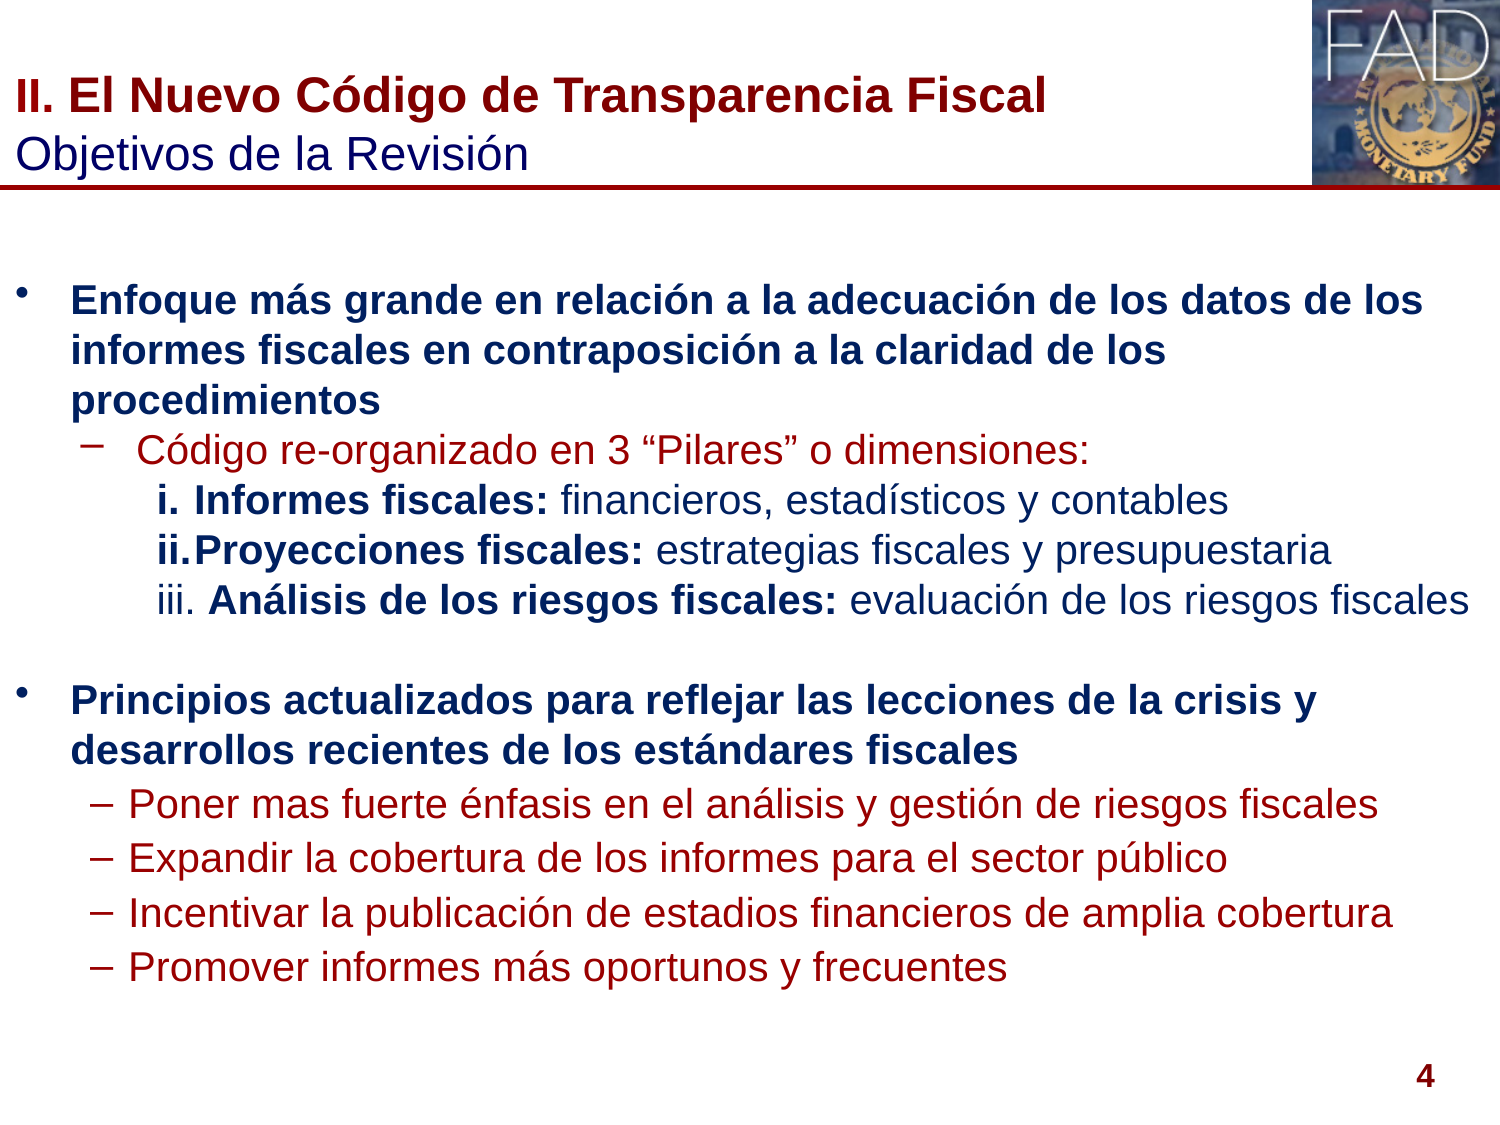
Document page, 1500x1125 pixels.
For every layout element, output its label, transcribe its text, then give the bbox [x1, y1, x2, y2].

slide_number 4 [1099, 1046, 1451, 1125]
title II. El Nuevo Código de Transparencia Fiscal Objetivos de la Revisión [0, 12, 1301, 187]
list Enfoque más grande en relación a la adecuación de los datos de los informes fiscales en contraposición a la claridad de los procedimientos Código re-organizado en 3 “Pilares” o dimensiones: Informes fiscales: financieros, estadísticos y contables Proyecciones fiscales: estrategias fiscales y presupuestaria Análisis de los riesgos fiscales: evaluación de los riesgos fiscales Principios actualizados para reflejar las lecciones de la crisis y desarrollos recientes de los estándares fiscales Poner mas fuerte énfasis en el análisis y gestión de riesgos fiscales Expandir la cobertura de los informes para el sector público Incentivar la publicación de estadios financieros de amplia cobertura Promover informes más oportunos y frecuentes [0, 187, 1500, 1125]
picture [1312, 0, 1500, 185]
